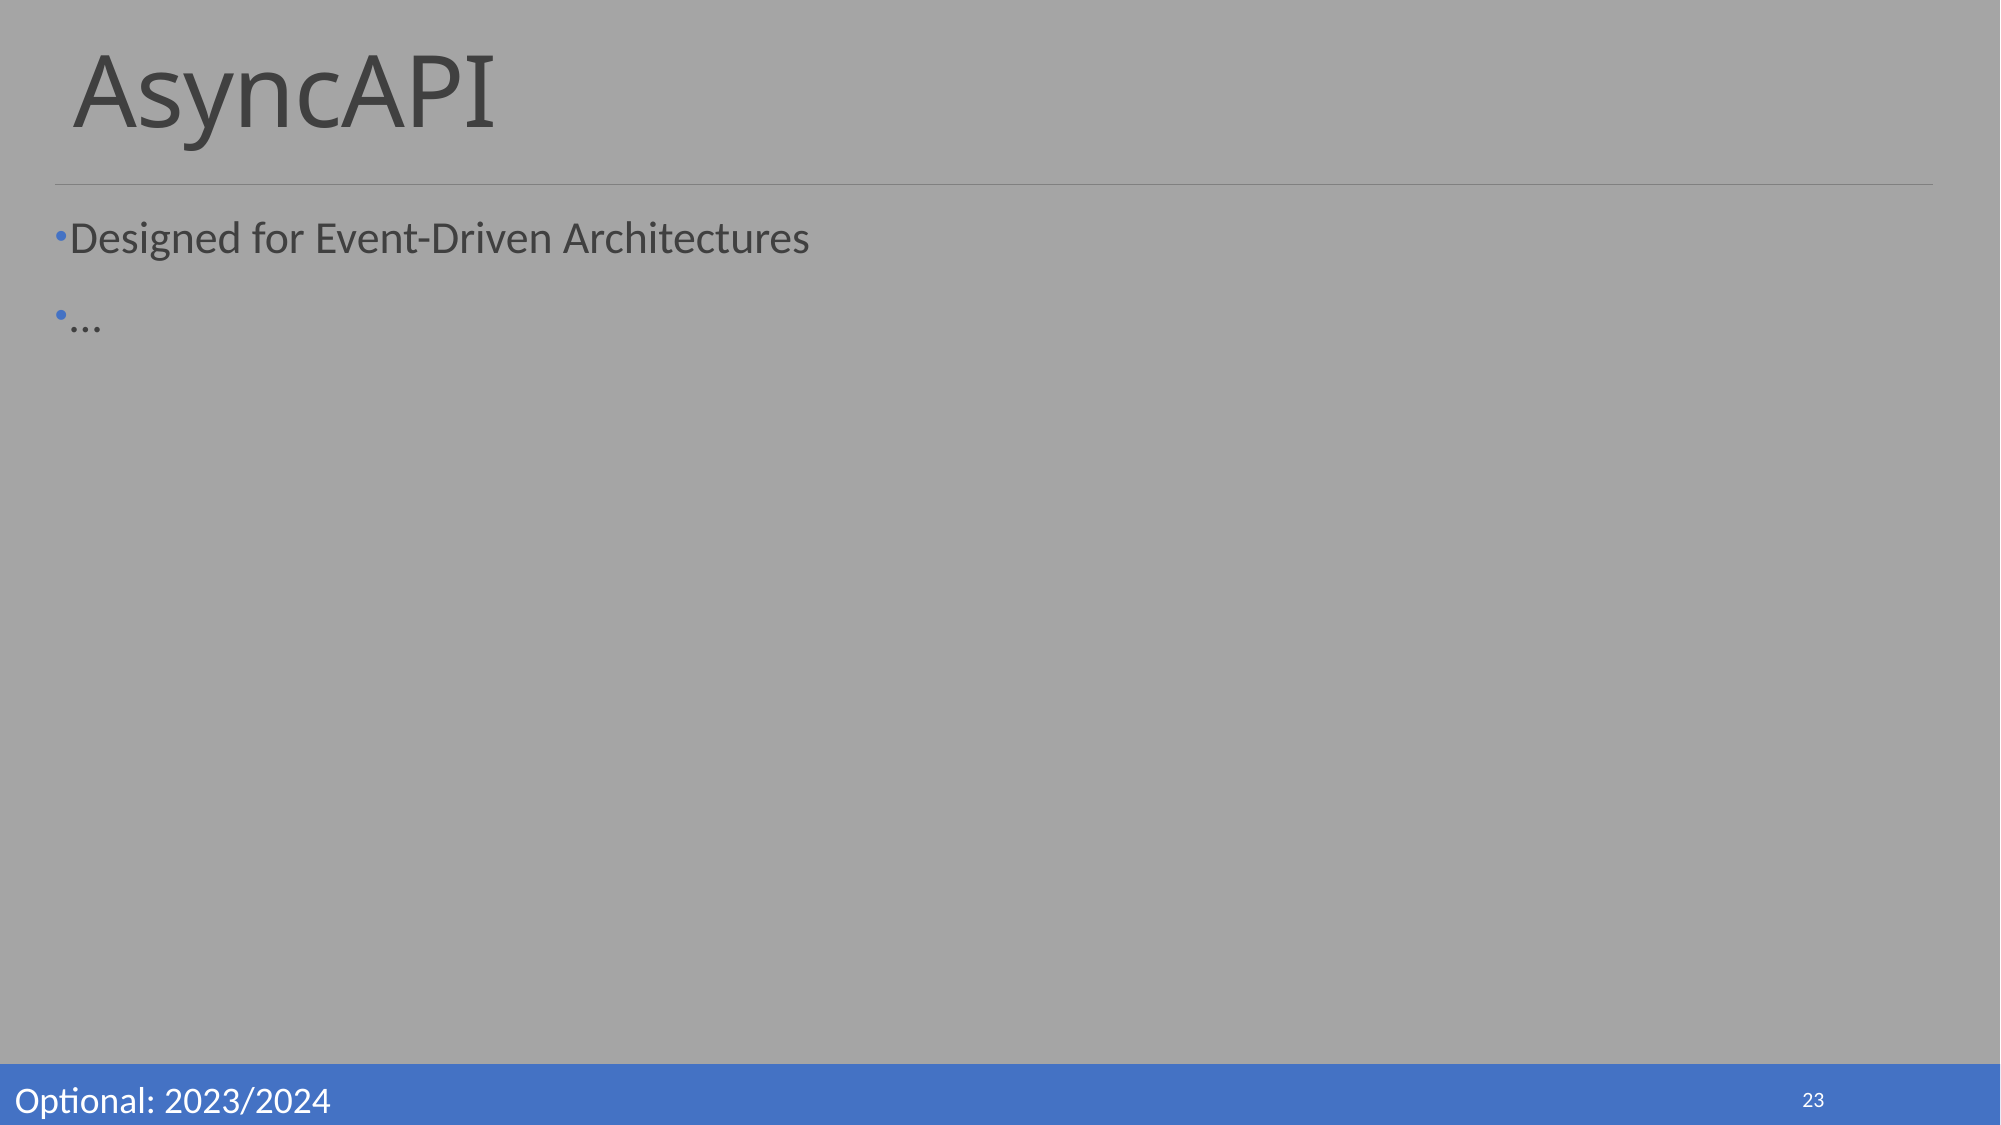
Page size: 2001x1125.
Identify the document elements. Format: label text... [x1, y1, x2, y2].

list Designed for Event-Driven Architectures … [55, 208, 1934, 1035]
text_box Optional: 2023/2024 [0, 1068, 1000, 1125]
slide_number 23 [1624, 1077, 1840, 1120]
title AsyncAPI [59, 29, 1938, 156]
